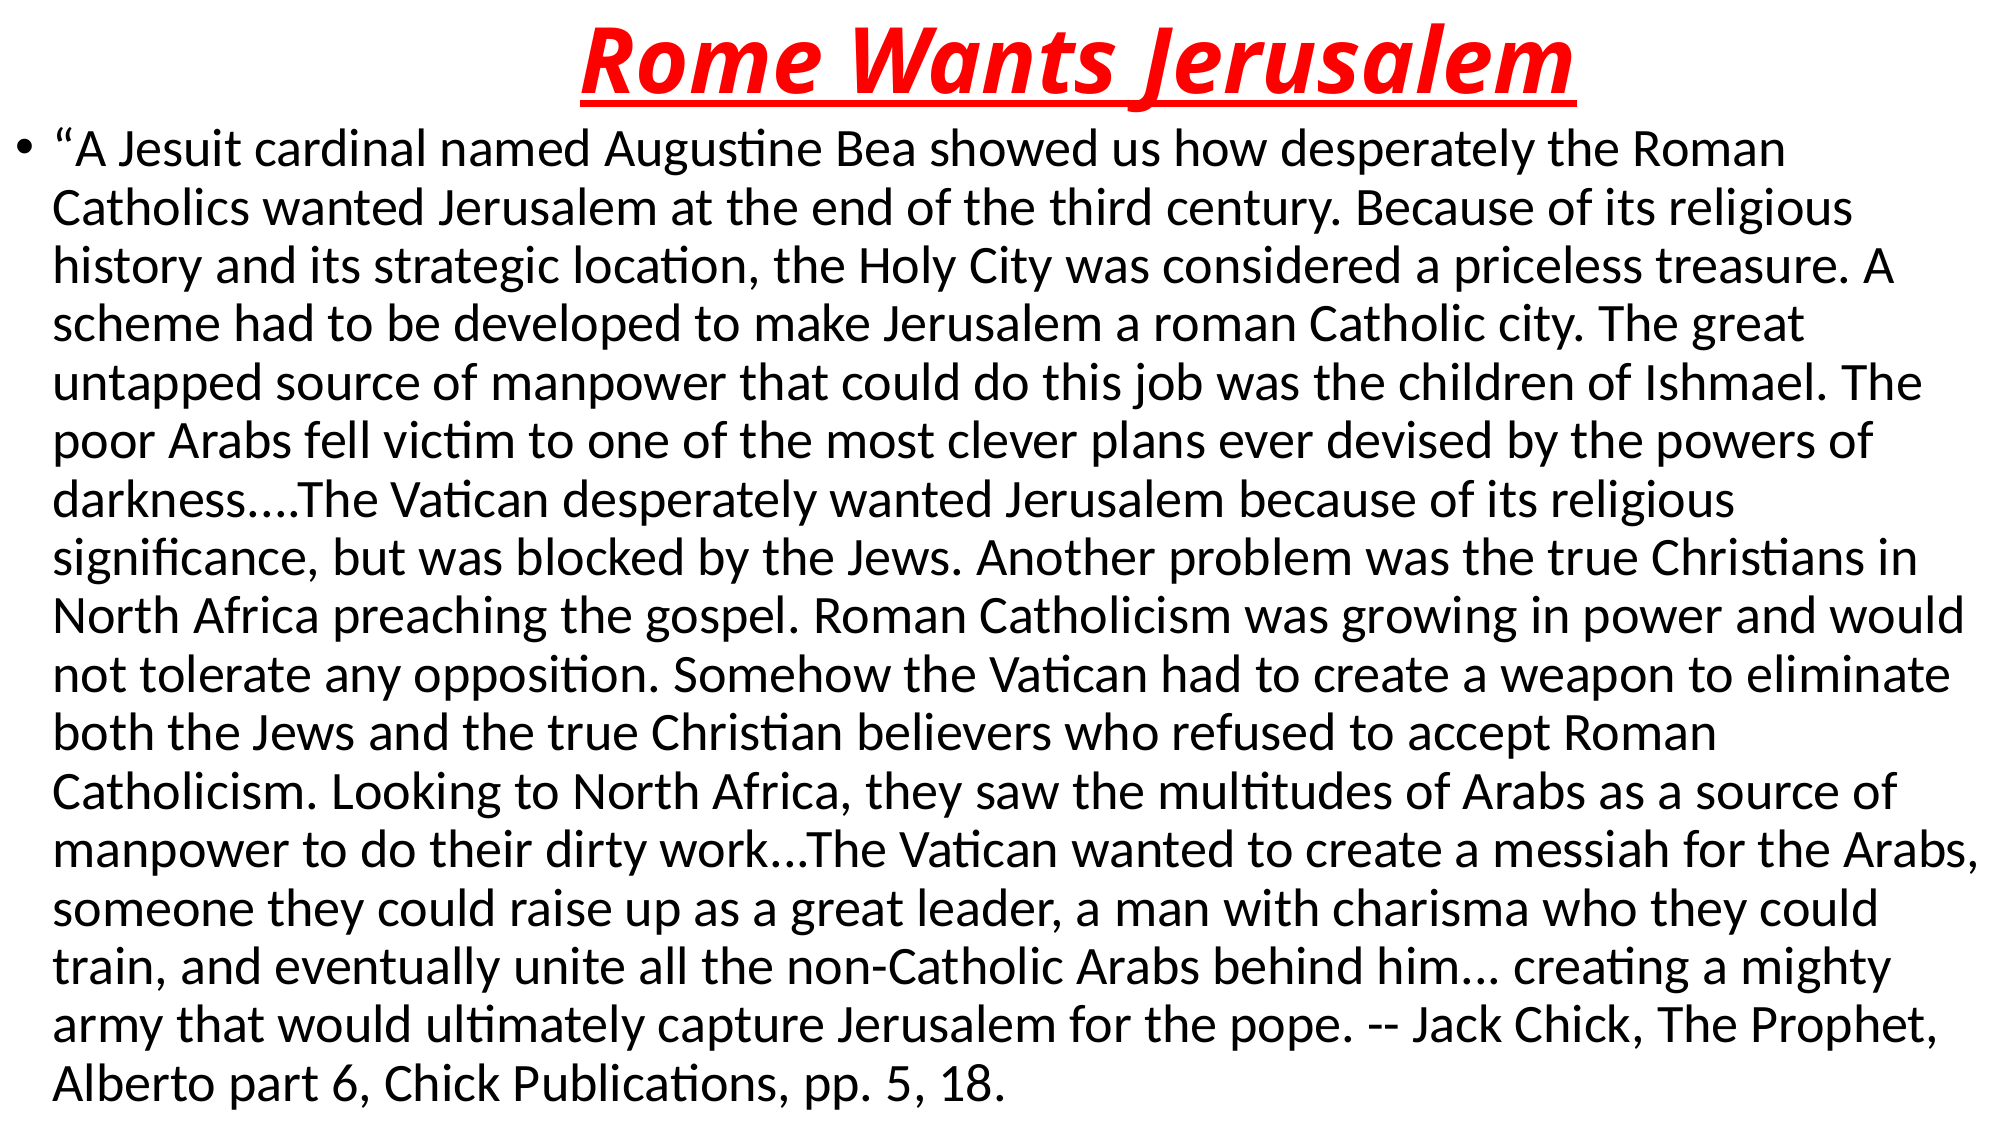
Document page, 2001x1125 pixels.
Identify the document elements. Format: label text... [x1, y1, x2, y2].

title Rome Wants Jerusalem [137, 0, 1863, 112]
list “A Jesuit cardinal named Augustine Bea showed us how desperately the Roman Catholics wanted Jerusalem at the end of the third century. Because of its religious history and its strategic location, the Holy City was considered a priceless treasure. A scheme had to be developed to make Jerusalem a roman Catholic city. The great untapped source of manpower that could do this job was the children of Ishmael. The poor Arabs fell victim to one of the most clever plans ever devised by the powers of darkness....The Vatican desperately wanted Jerusalem because of its religious significance, but was blocked by the Jews. Another problem was the true Christians in North Africa preaching the gospel. Roman Catholicism was growing in power and would not tolerate any opposition. Somehow the Vatican had to create a weapon to eliminate both the Jews and the true Christian believers who refused to accept Roman Catholicism. Looking to North Africa, they saw the multitudes of Arabs as a source of manpower to do their dirty work...The Vatican wanted to create a messiah for the Arabs, someone they could raise up as a great leader, a man with charisma who they could train, and eventually unite all the non-Catholic Arabs behind him... creating a mighty army that would ultimately capture Jerusalem for the pope. -- Jack Chick, The Prophet, Alberto part 6, Chick Publications, pp. 5, 18. [0, 112, 2000, 1125]
